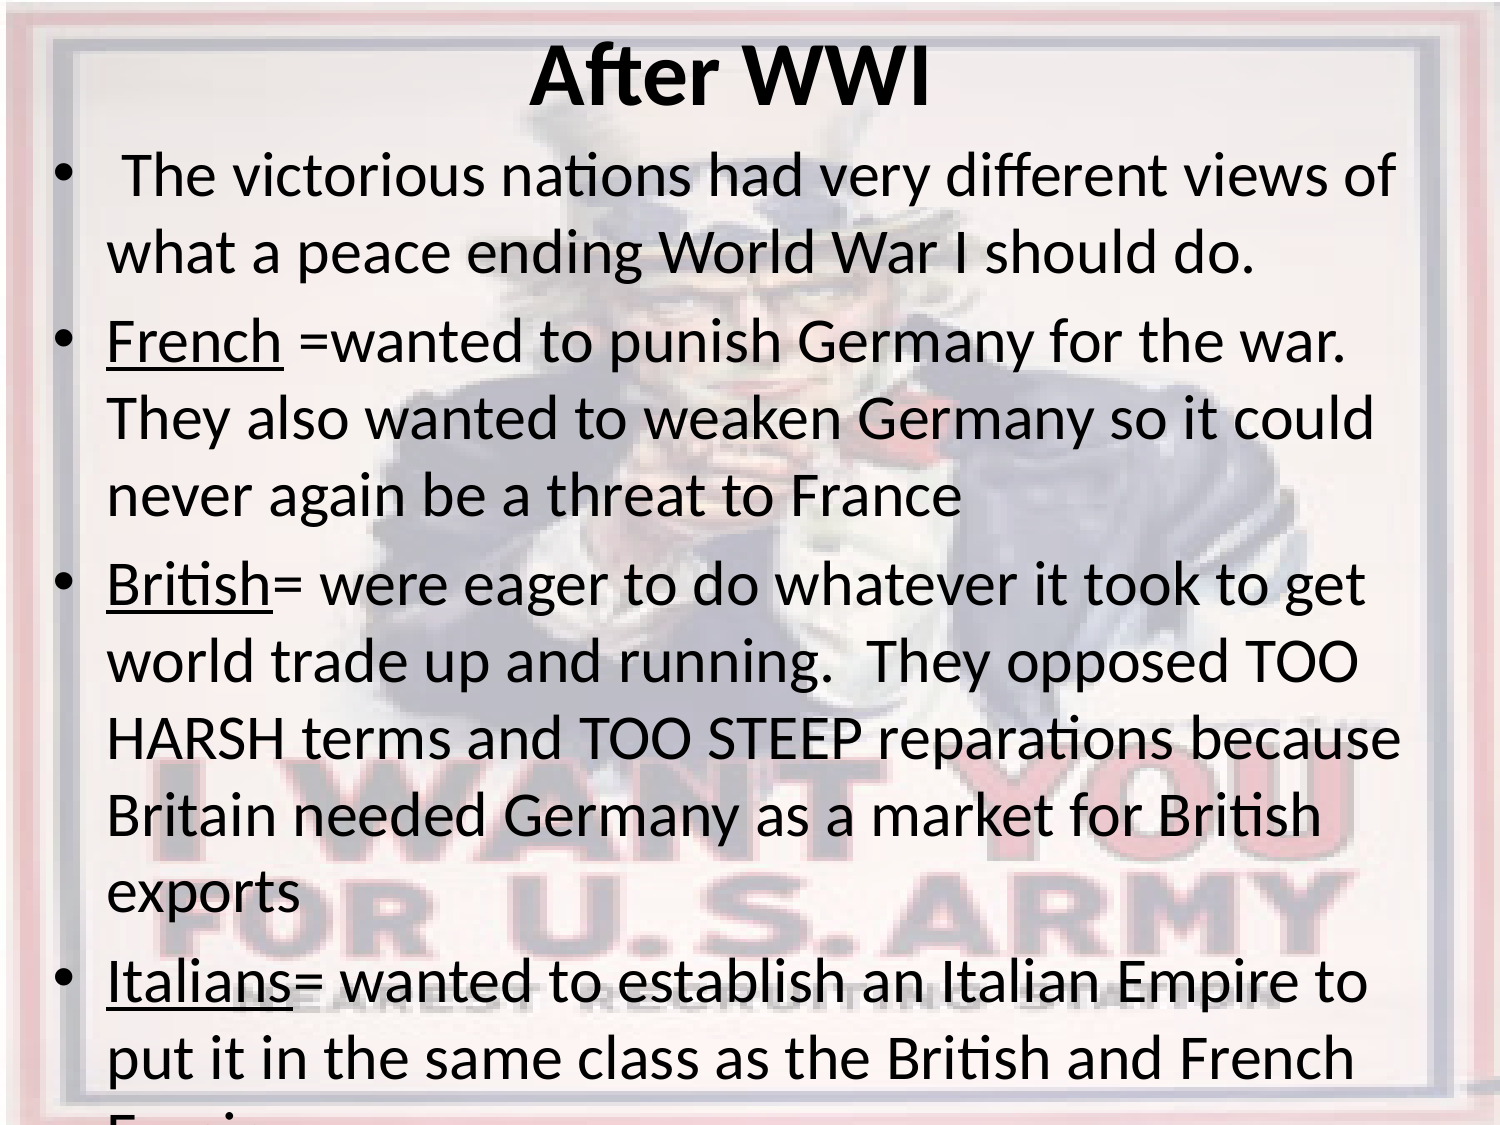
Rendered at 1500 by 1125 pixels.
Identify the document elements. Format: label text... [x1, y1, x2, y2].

list The victorious nations had very different views of what a peace ending World War I should do. French =wanted to punish Germany for the war. They also wanted to weaken Germany so it could never again be a threat to France British= were eager to do whatever it took to get world trade up and running. They opposed TOO HARSH terms and TOO STEEP reparations because Britain needed Germany as a market for British exports Italians= wanted to establish an Italian Empire to put it in the same class as the British and French Empires. [37, 125, 1425, 1125]
title After WWI [0, 0, 1463, 163]
